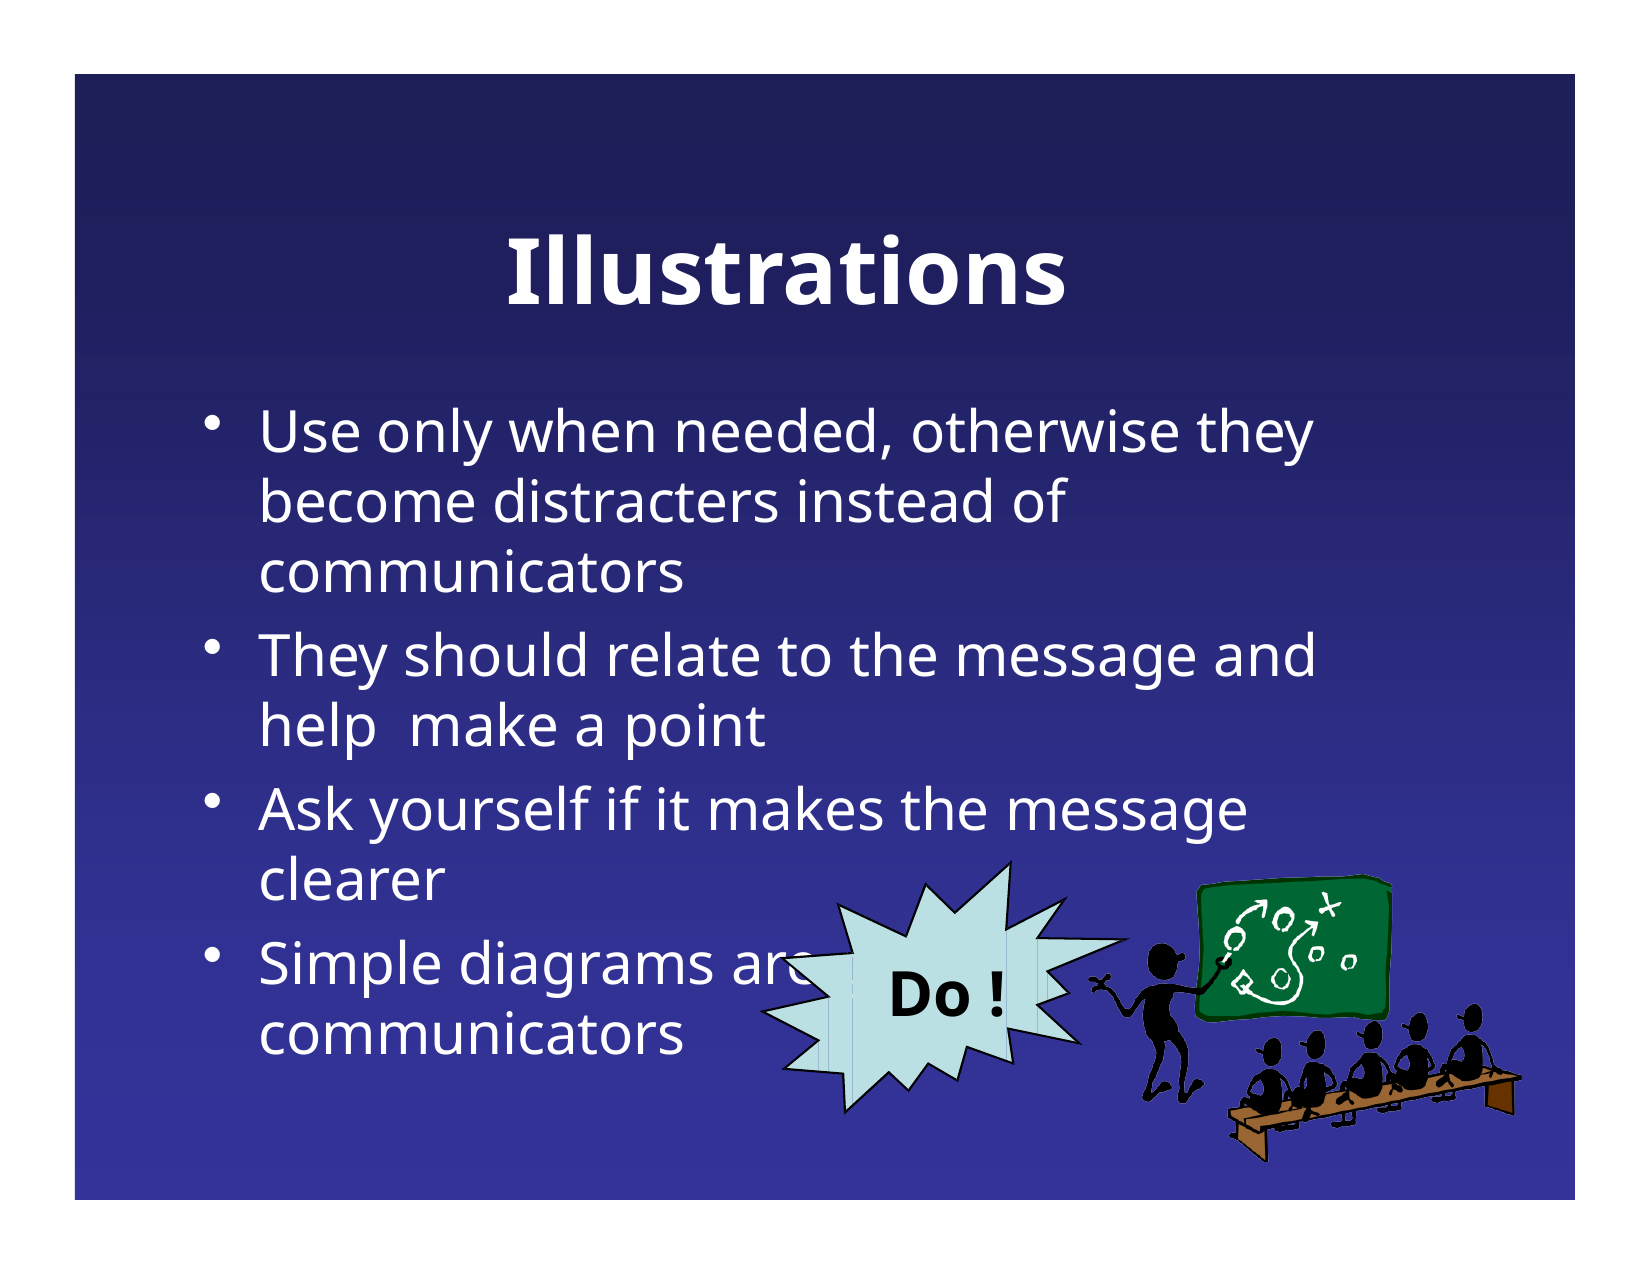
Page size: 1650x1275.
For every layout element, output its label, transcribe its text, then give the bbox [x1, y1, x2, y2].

text_box [1088, 874, 1522, 1162]
text_box Do ! [885, 952, 1015, 1030]
text_box Use only when needed, otherwise they become distracters instead of communicators They should relate to the message and help make a point Ask yourself if it makes the message clearer Simple diagrams are great communicators [200, 392, 1429, 1067]
text_box [759, 860, 1131, 1115]
title Illustrations [504, 211, 1146, 392]
text_box [768, 867, 1115, 1109]
picture [74, 74, 1575, 1200]
